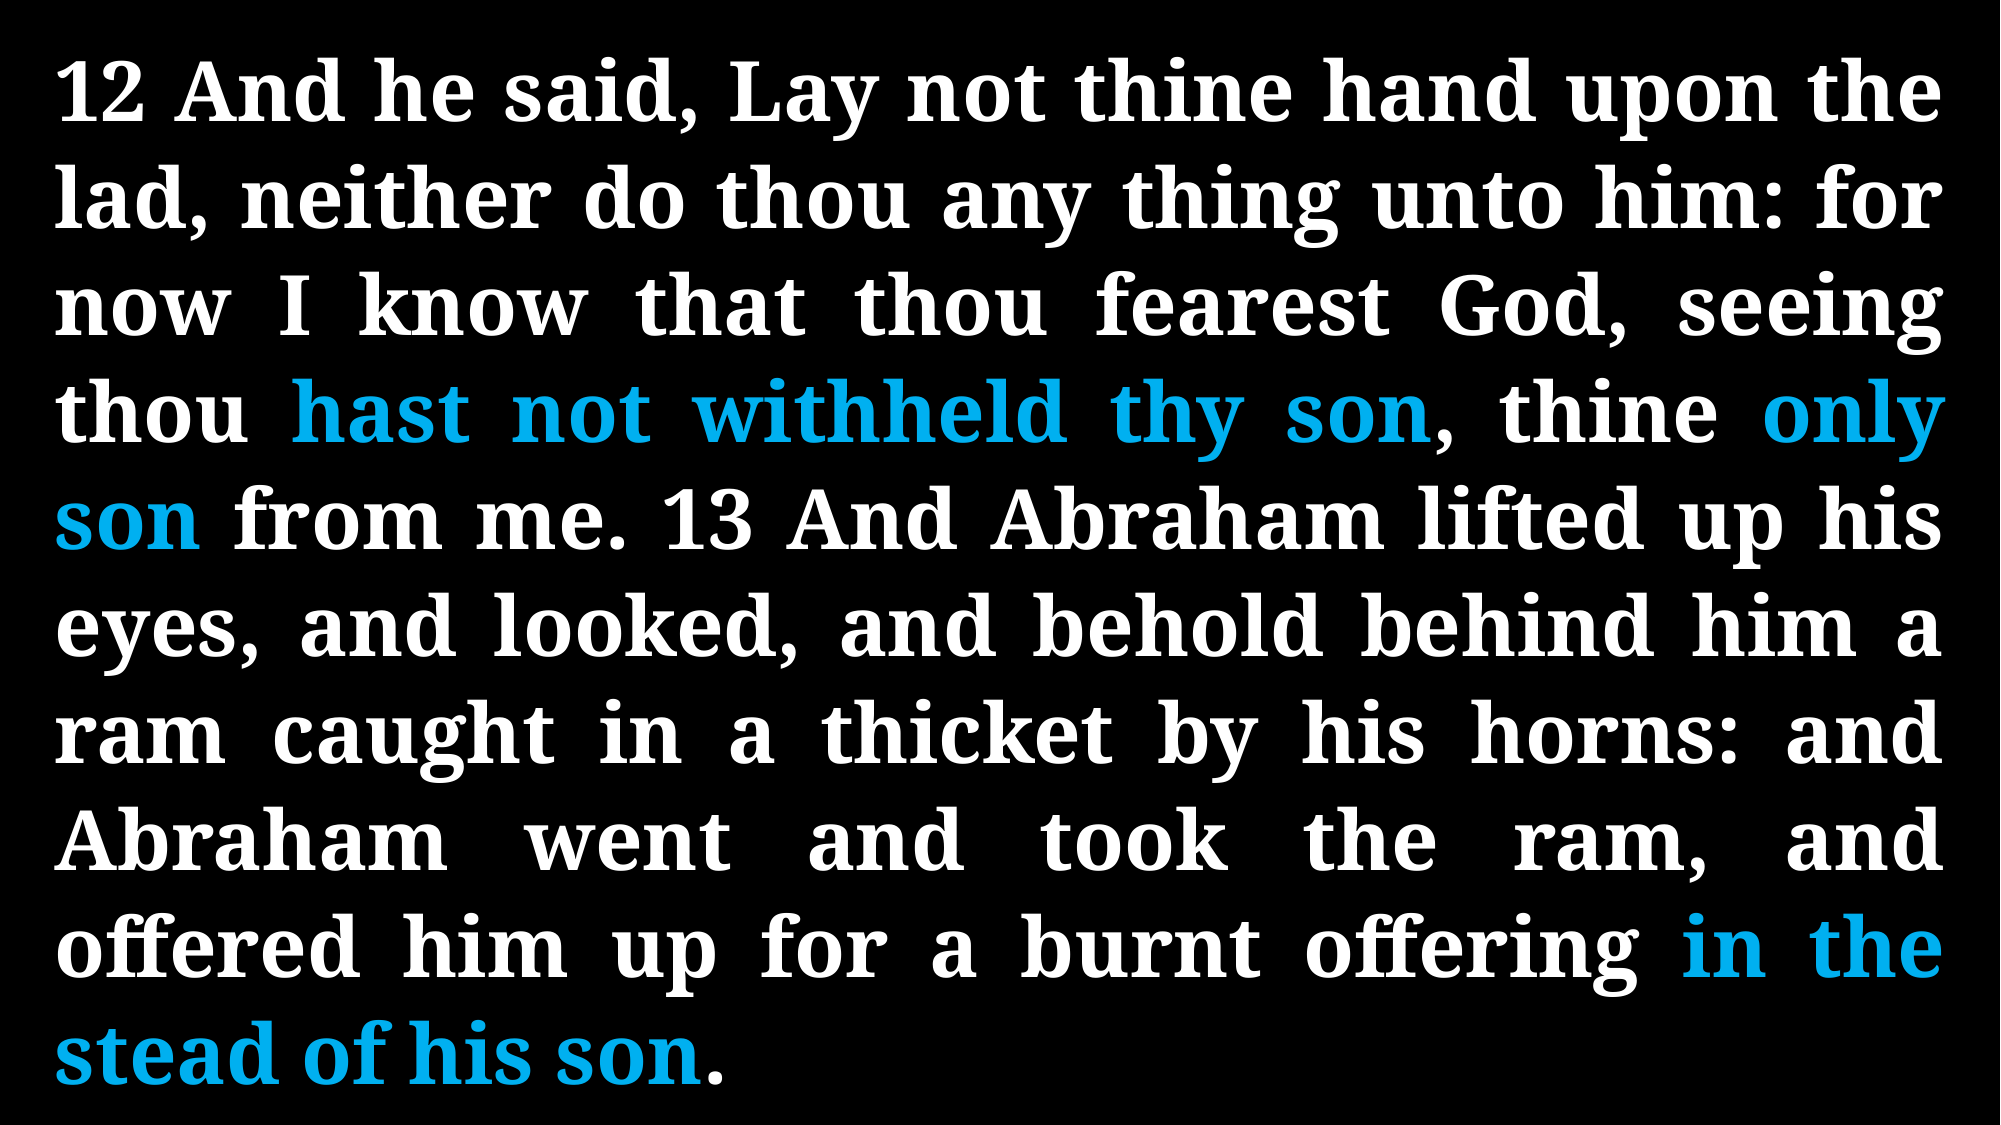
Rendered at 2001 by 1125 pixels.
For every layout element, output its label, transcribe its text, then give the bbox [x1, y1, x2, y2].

text_box 12 And he said, Lay not thine hand upon the lad, neither do thou any thing unto him: for now I know that thou fearest God, seeing thou hast not withheld thy son, thine only son from me. 13 And Abraham lifted up his eyes, and looked, and behold behind him a ram caught in a thicket by his horns: and Abraham went and took the ram, and offered him up for a burnt offering in the stead of his son. [39, 24, 1961, 1109]
